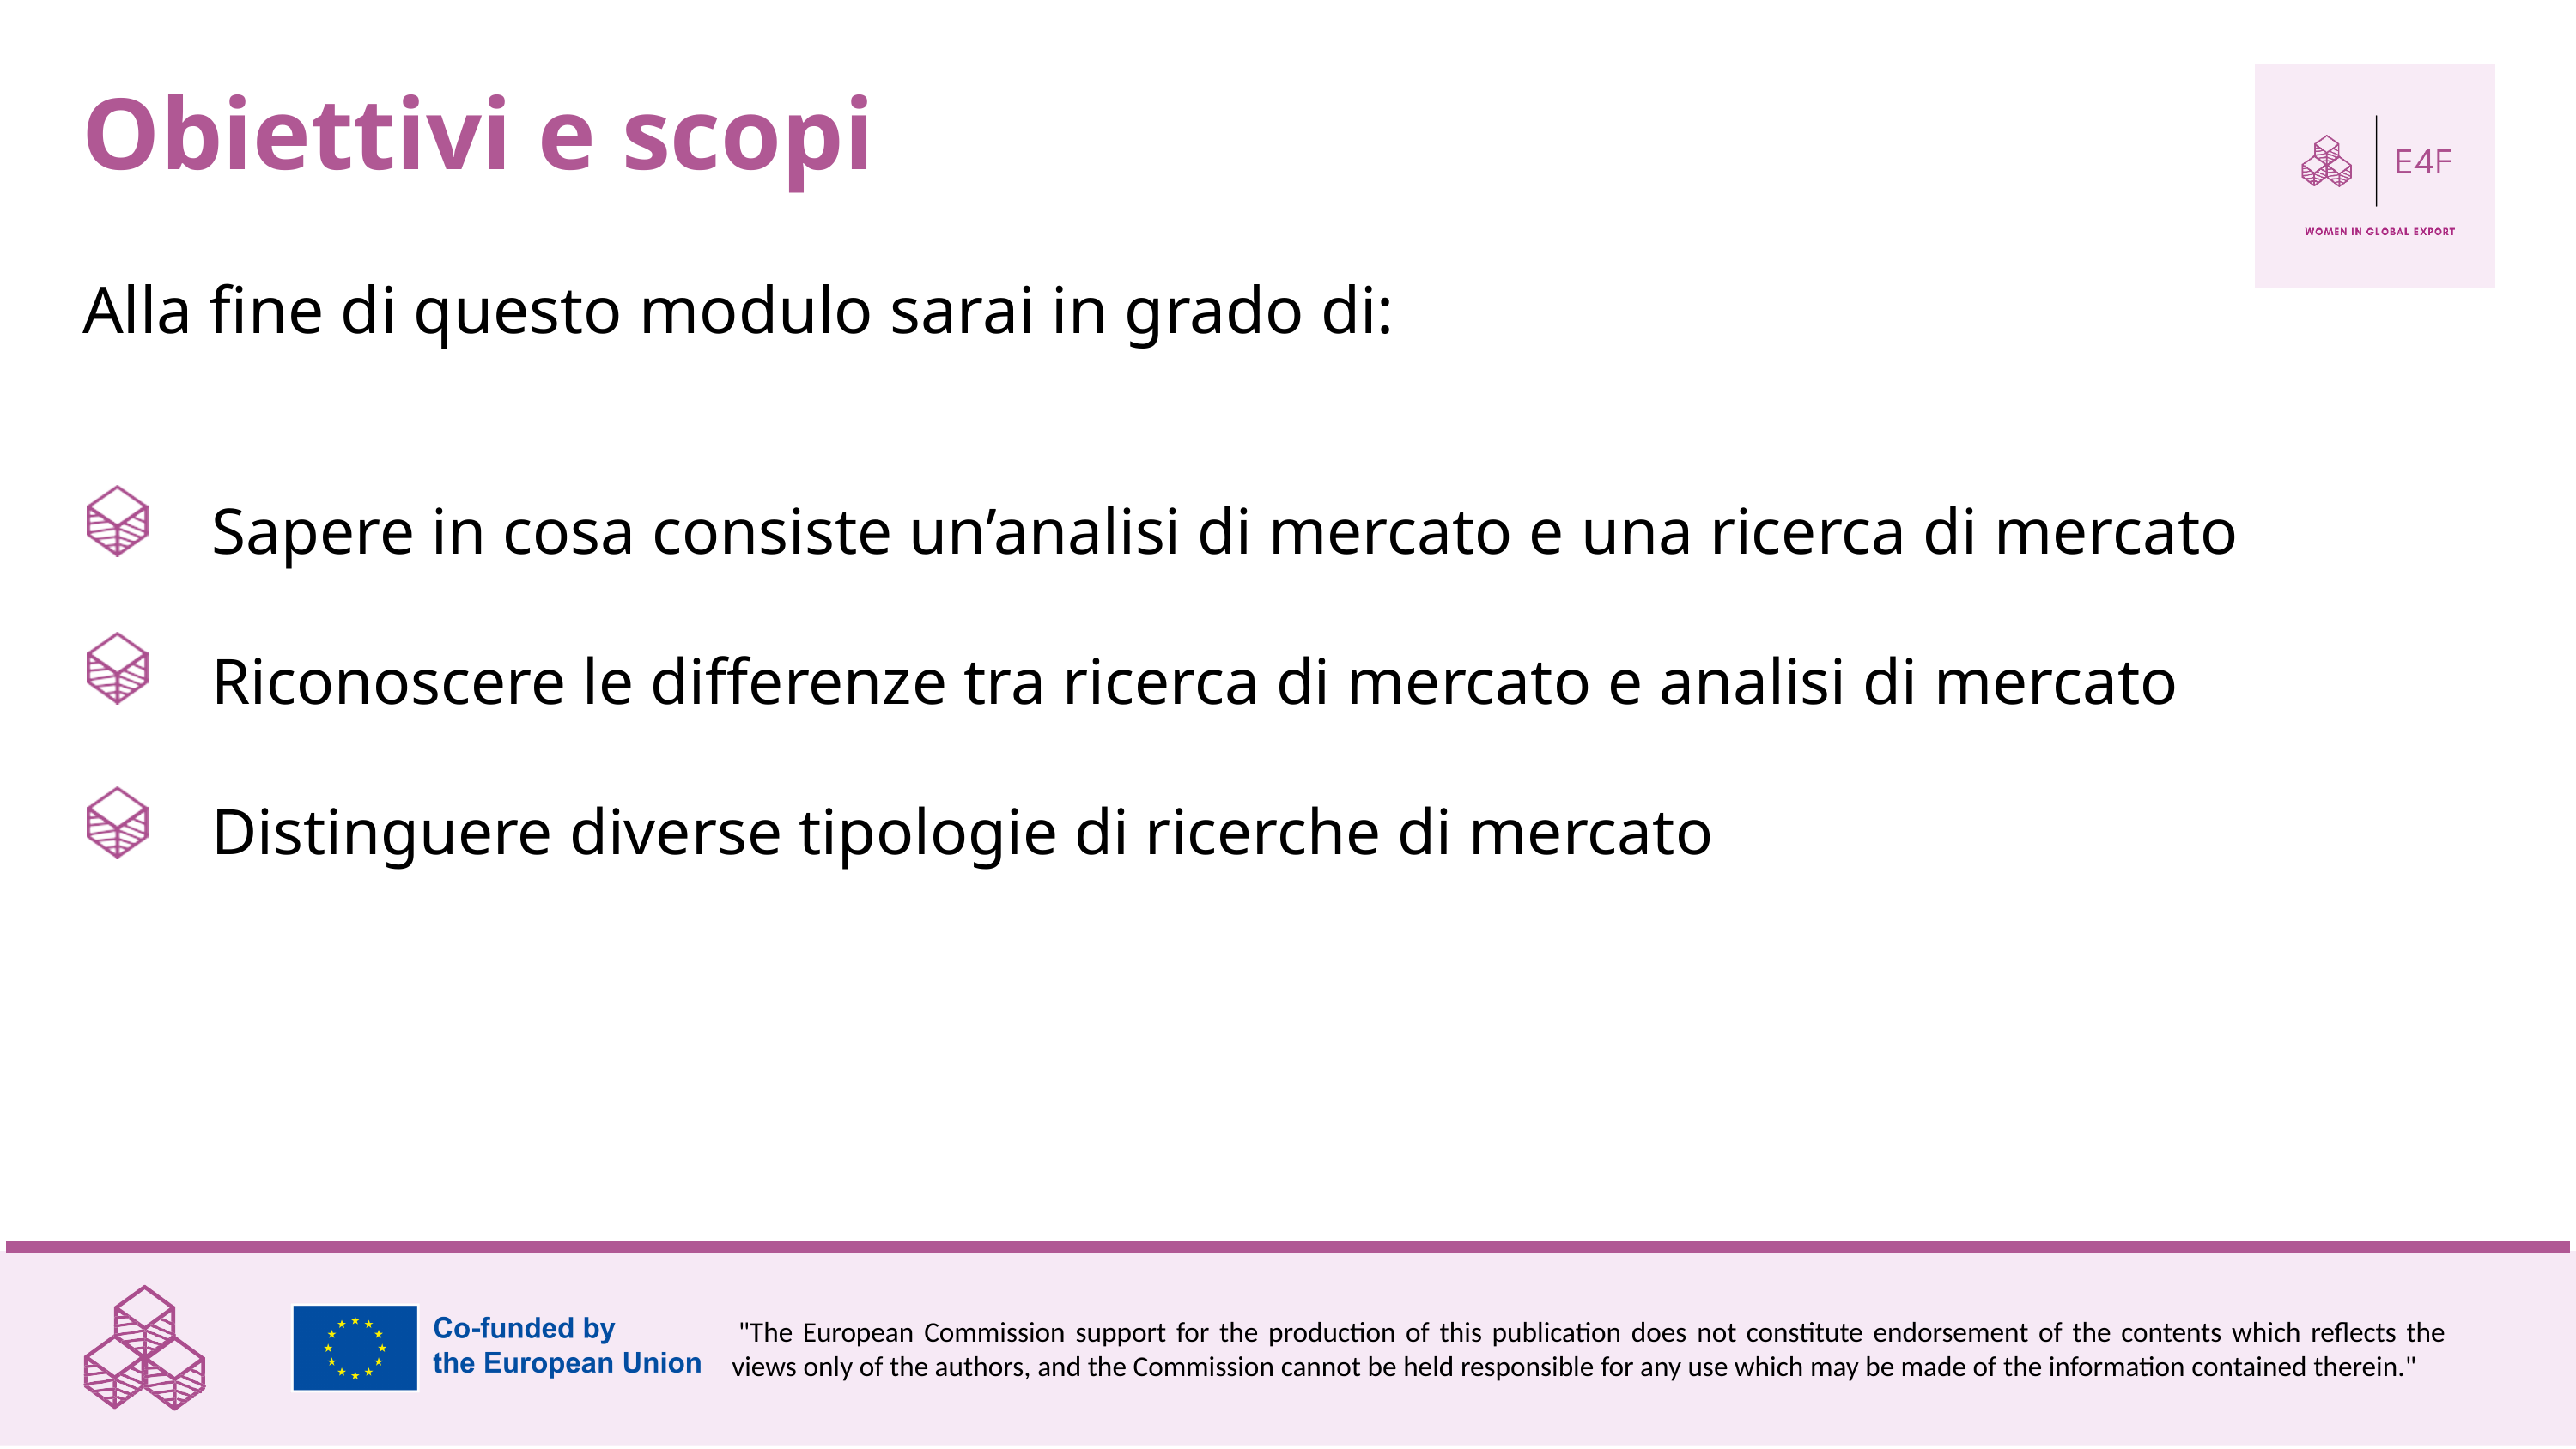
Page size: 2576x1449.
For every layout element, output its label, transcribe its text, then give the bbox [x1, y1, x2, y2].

picture [288, 1300, 732, 1396]
text_box Alla fine di questo modulo sarai in grado di: [70, 263, 1986, 353]
picture [113, 1315, 176, 1351]
picture [87, 632, 149, 705]
picture [87, 786, 149, 859]
picture [2254, 64, 2495, 288]
text_box Obiettivi e scopi [70, 64, 1230, 196]
picture [87, 485, 149, 557]
picture [161, 1341, 176, 1351]
picture [83, 1364, 206, 1403]
text_box Sapere in cosa consiste un’analisi di mercato e una ricerca di mercato Riconoscere le differenze tra ricerca di mercato e analisi di mercato Distinguere diverse tipologie di ricerche di mercato [70, 485, 2334, 949]
